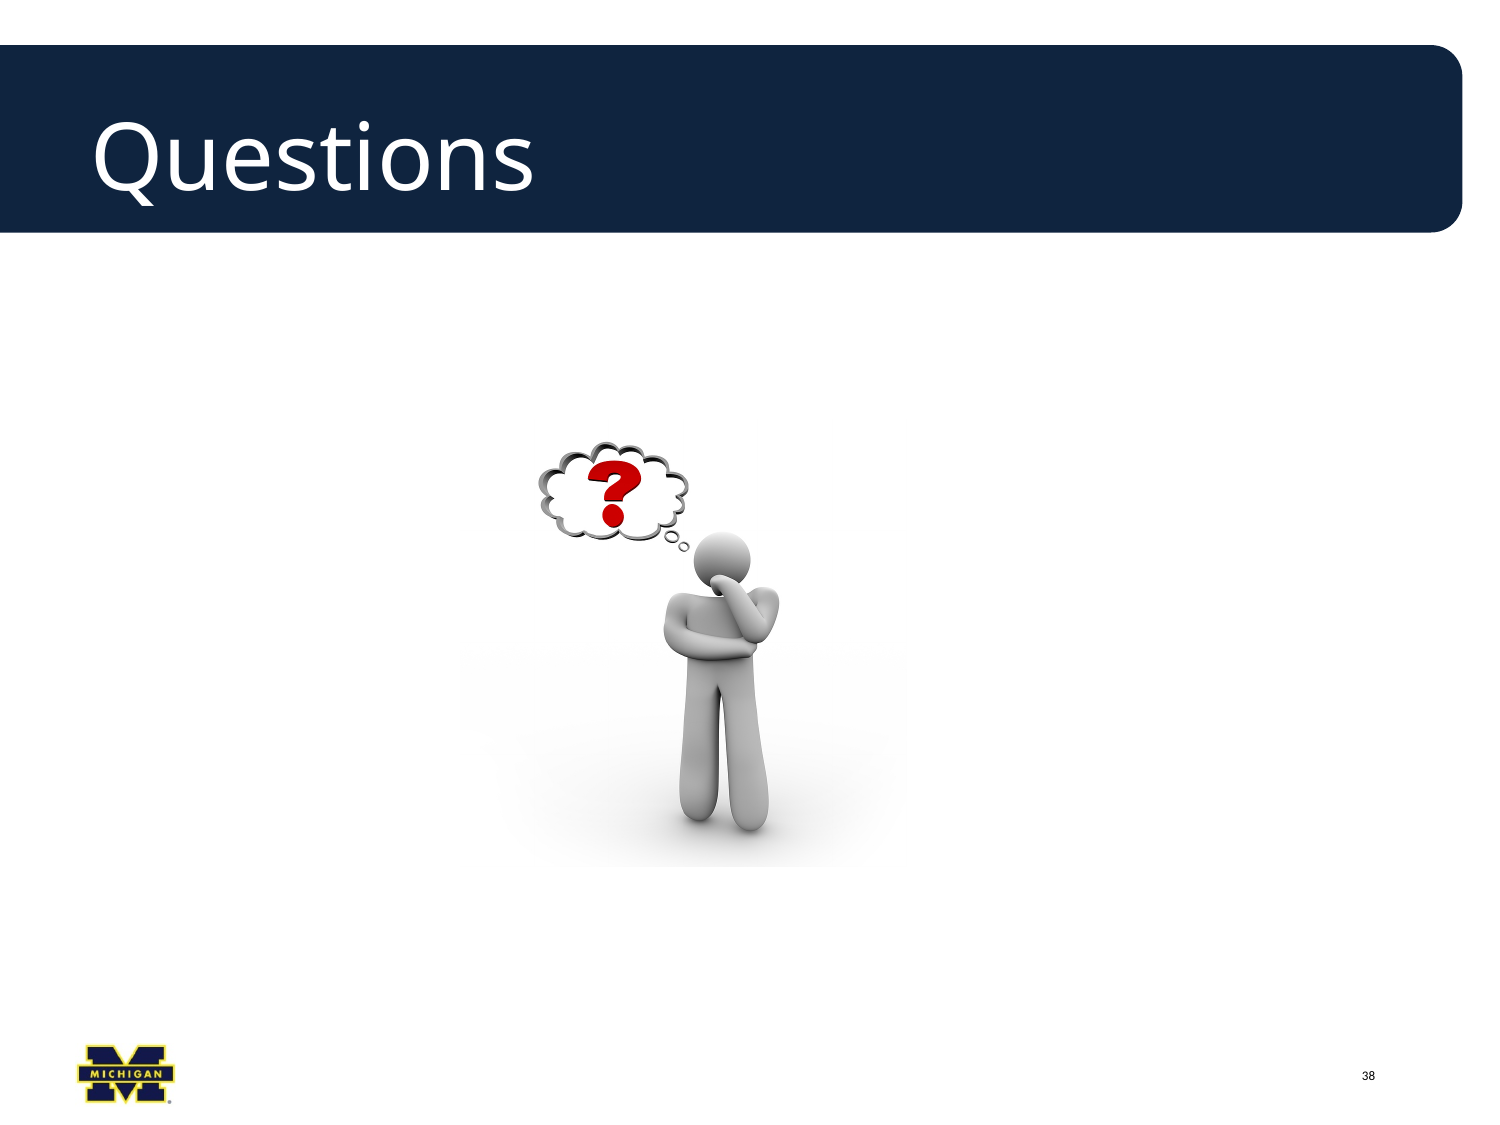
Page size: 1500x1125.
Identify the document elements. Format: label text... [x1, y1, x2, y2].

picture [460, 419, 907, 867]
title Questions [75, 72, 1391, 249]
picture [75, 1043, 176, 1107]
